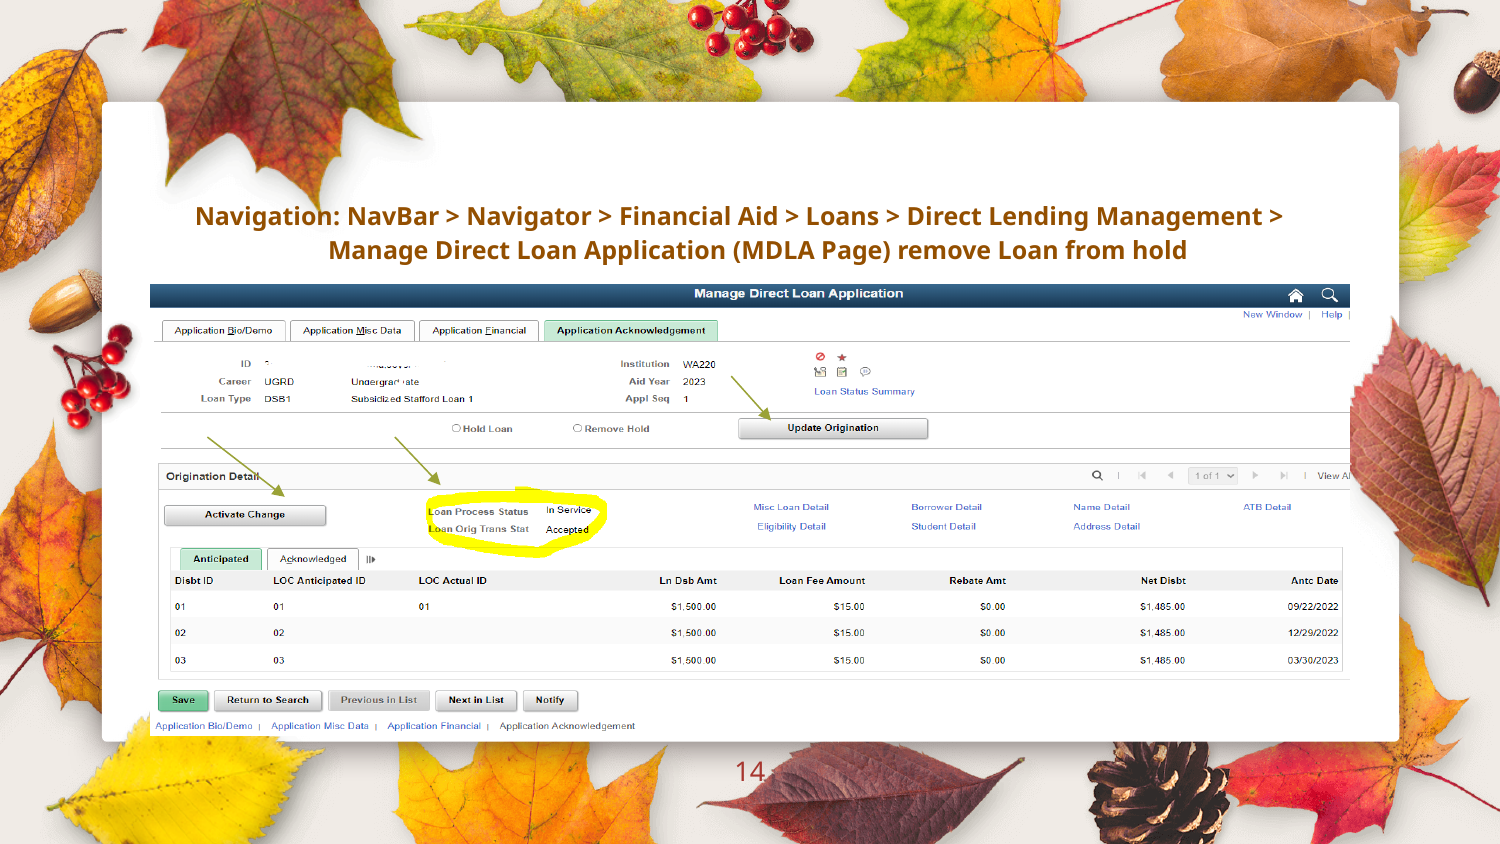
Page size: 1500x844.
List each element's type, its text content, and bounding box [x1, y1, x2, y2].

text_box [731, 375, 772, 421]
picture [0, 0, 1500, 844]
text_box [207, 436, 285, 498]
list Navigation: NavBar > Navigator > Financial Aid > Loans > Direct Lending Management > Manage Direct Loan Application (MDLA Page) remove Loan from hold [111, 182, 1331, 279]
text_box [394, 436, 441, 486]
slide_number 14 [705, 744, 795, 803]
